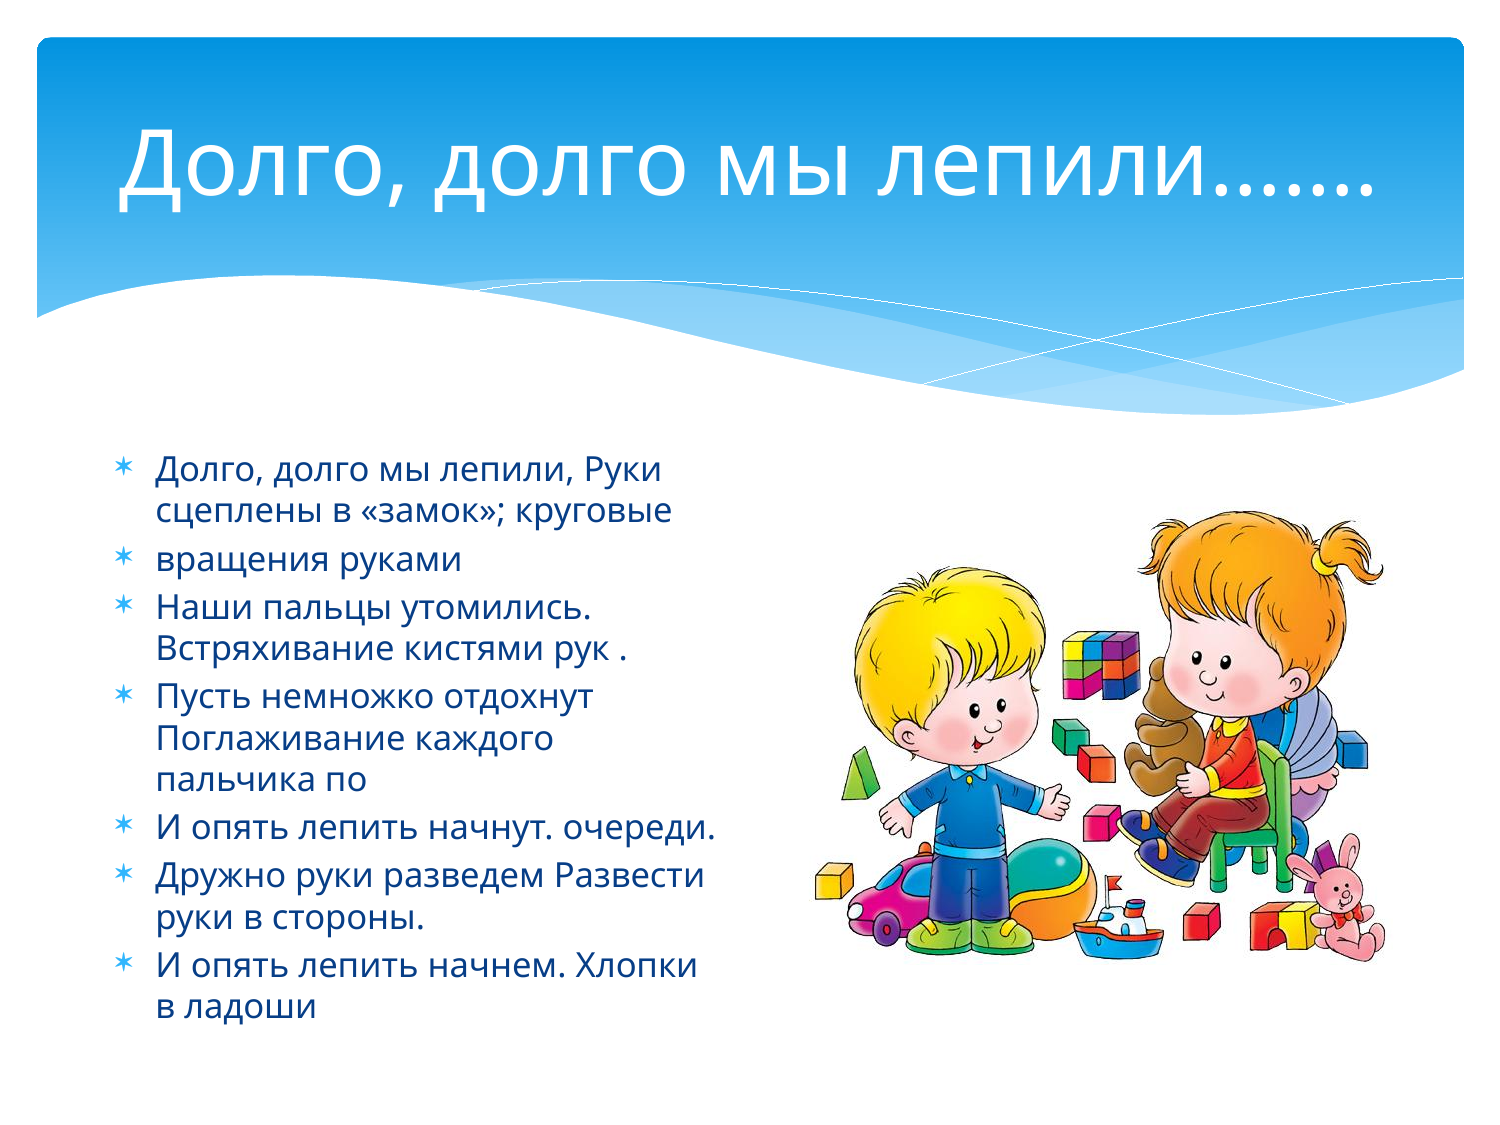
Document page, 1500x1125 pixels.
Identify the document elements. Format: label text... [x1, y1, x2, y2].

title Долго, долго мы лепили……. [75, 55, 1425, 261]
list Долго, долго мы лепили, Руки сцеплены в «замок»; круговые вращения руками Наши пальцы утомились. Встряхивание кистями рук . Пусть немножко отдохнут Поглаживание каждого пальчика по И опять лепить начнут. очереди. Дружно руки разведем Развести руки в стороны. И опять лепить начнем. Хлопки в ладоши [100, 439, 738, 1047]
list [793, 491, 1419, 965]
